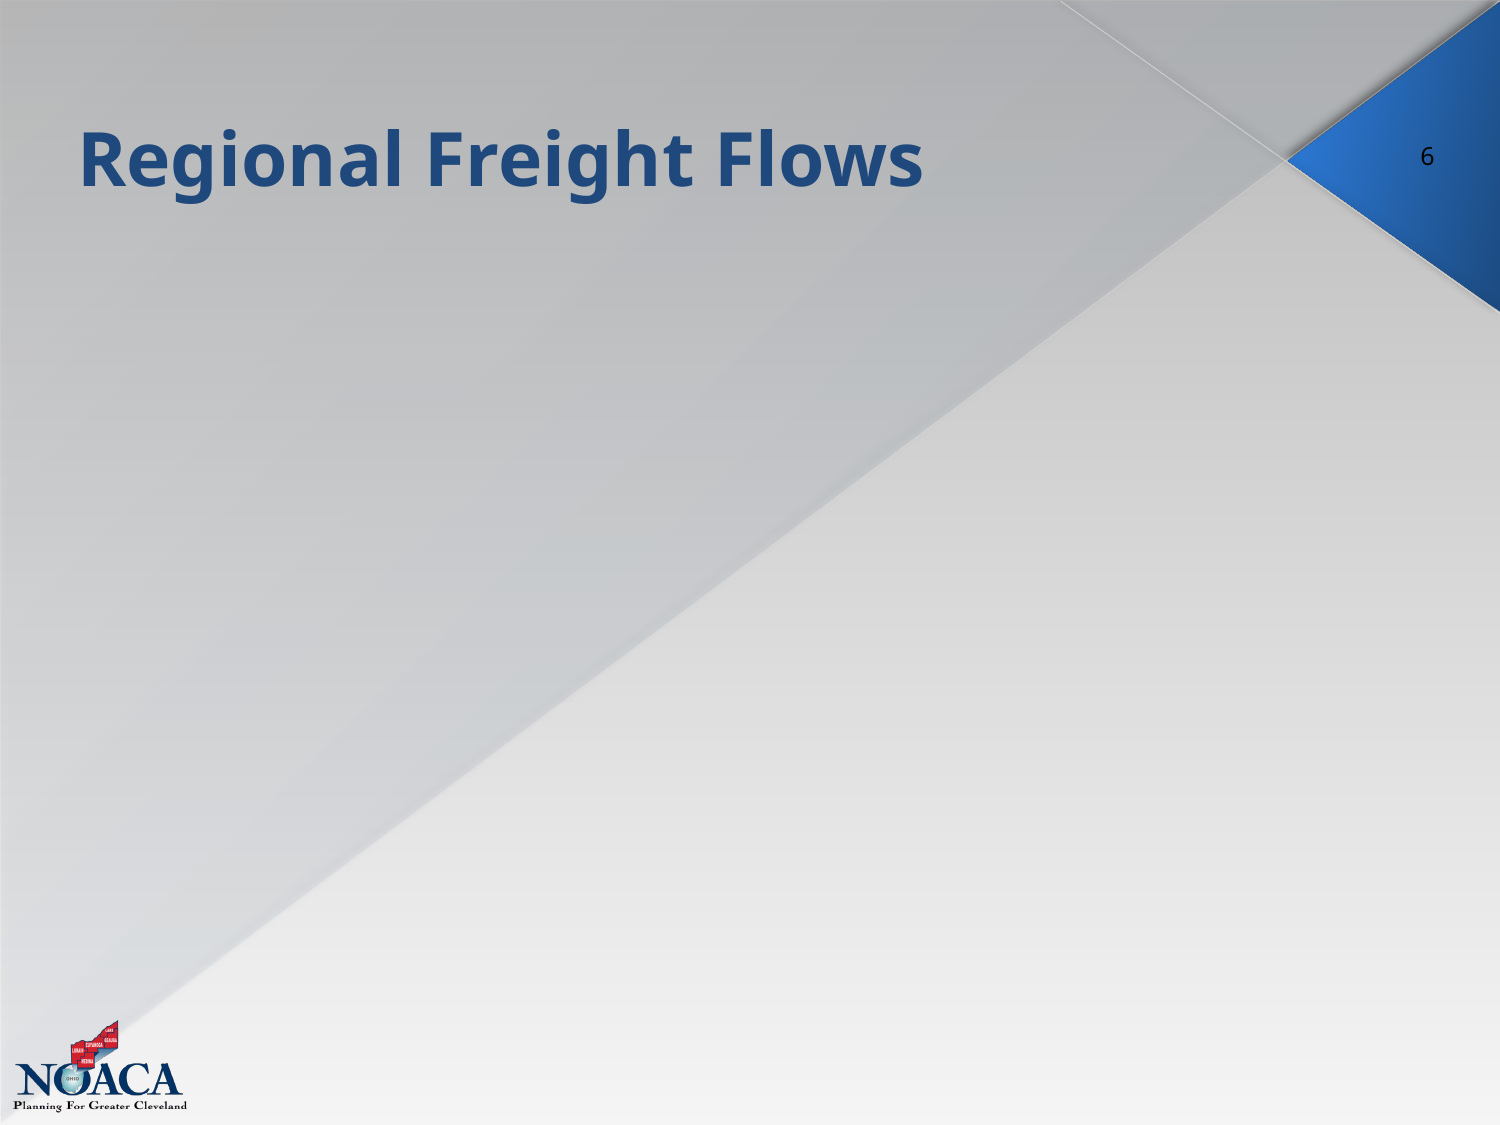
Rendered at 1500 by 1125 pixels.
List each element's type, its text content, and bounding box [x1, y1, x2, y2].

title Regional Freight Flows [62, 44, 1250, 268]
picture [12, 1018, 188, 1113]
slide_number 6 [1386, 132, 1469, 183]
